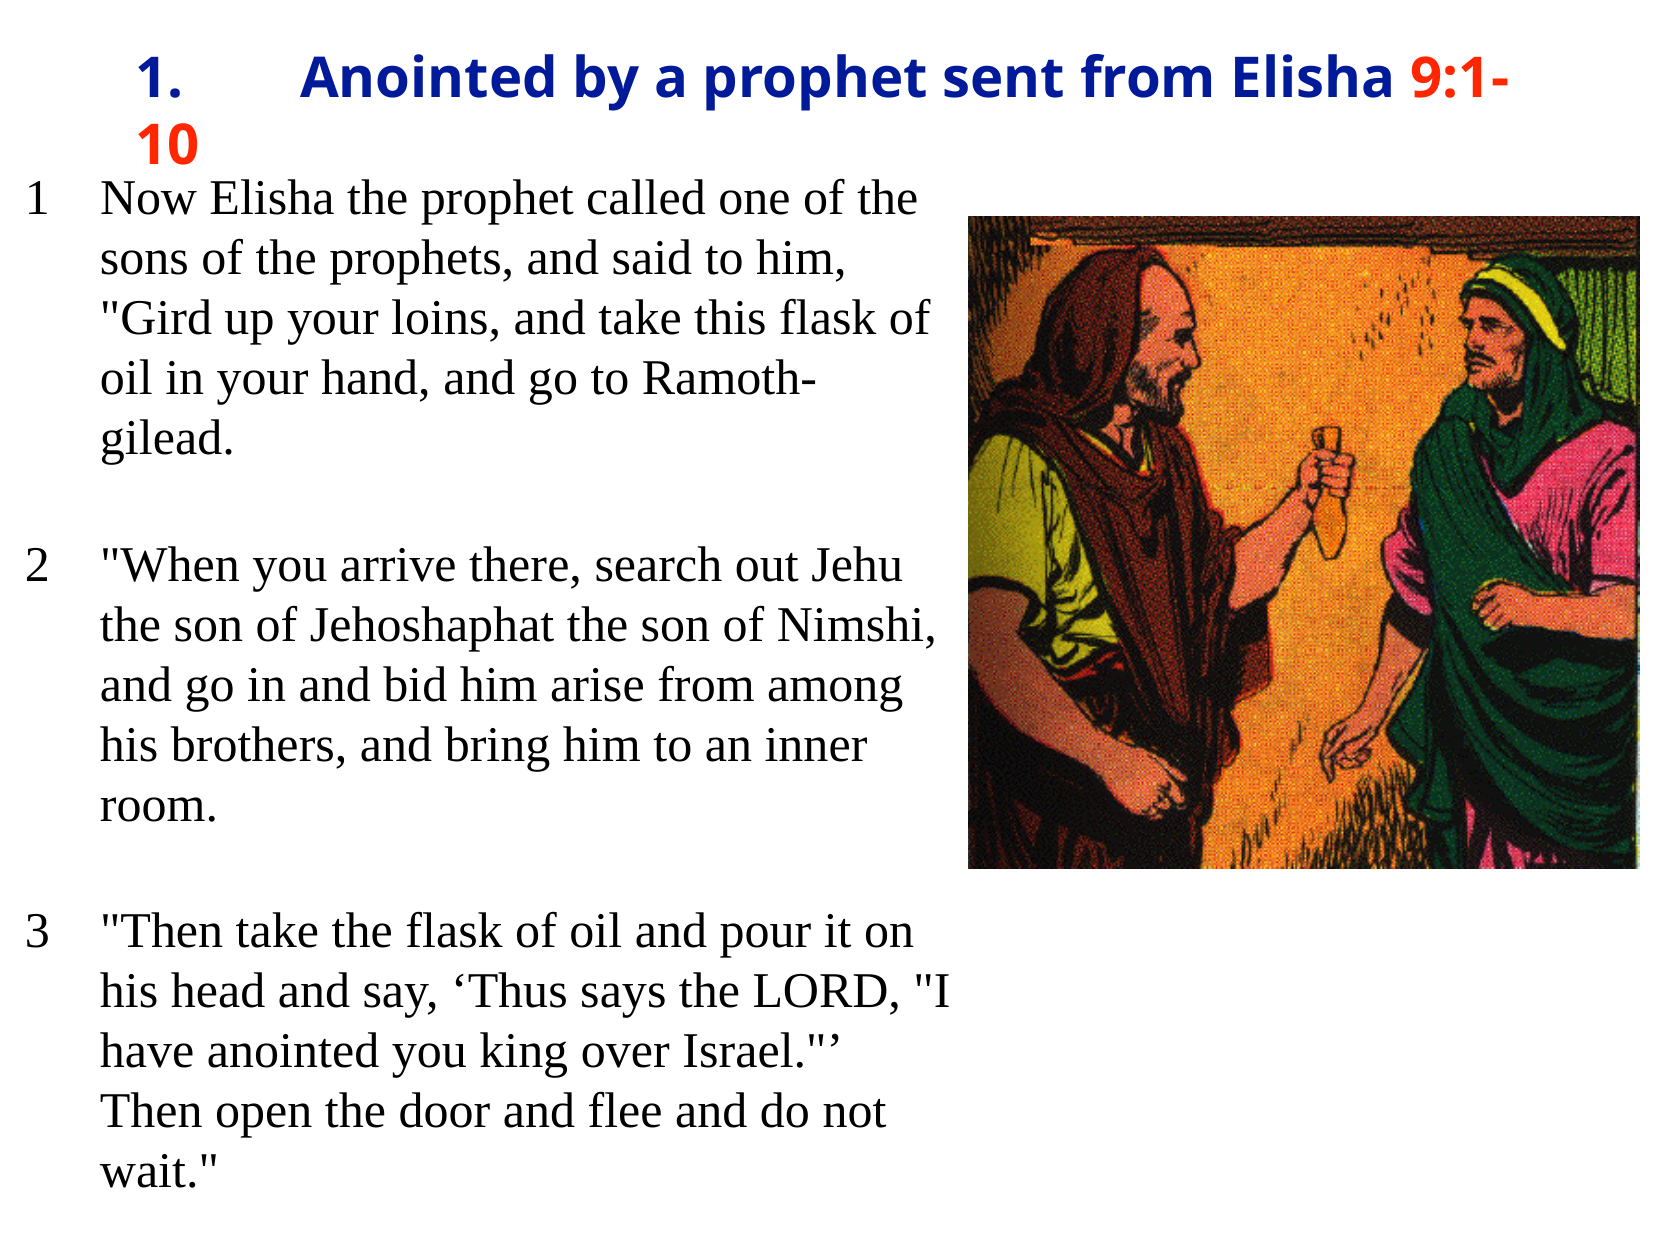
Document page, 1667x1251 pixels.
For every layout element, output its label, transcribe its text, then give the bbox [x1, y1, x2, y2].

picture [968, 216, 1640, 870]
text_box 1 Now Elisha the prophet called one of the sons of the prophets, and said to him, "Gird up your loins, and take this flask of oil in your hand, and go to Ramoth-gilead. 2 "When you arrive there, search out Jehu the son of Jehoshaphat the son of Nimshi, and go in and bid him arise from among his brothers, and bring him to an inner room. 3 "Then take the flask of oil and pour it on his head and say, ‘Thus says the LORD, "I have anointed you king over Israel."’ Then open the door and flee and do not wait." [18, 158, 959, 1205]
title 1. Anointed by a prophet sent from Elisha 9:1-10 [128, 32, 1551, 184]
